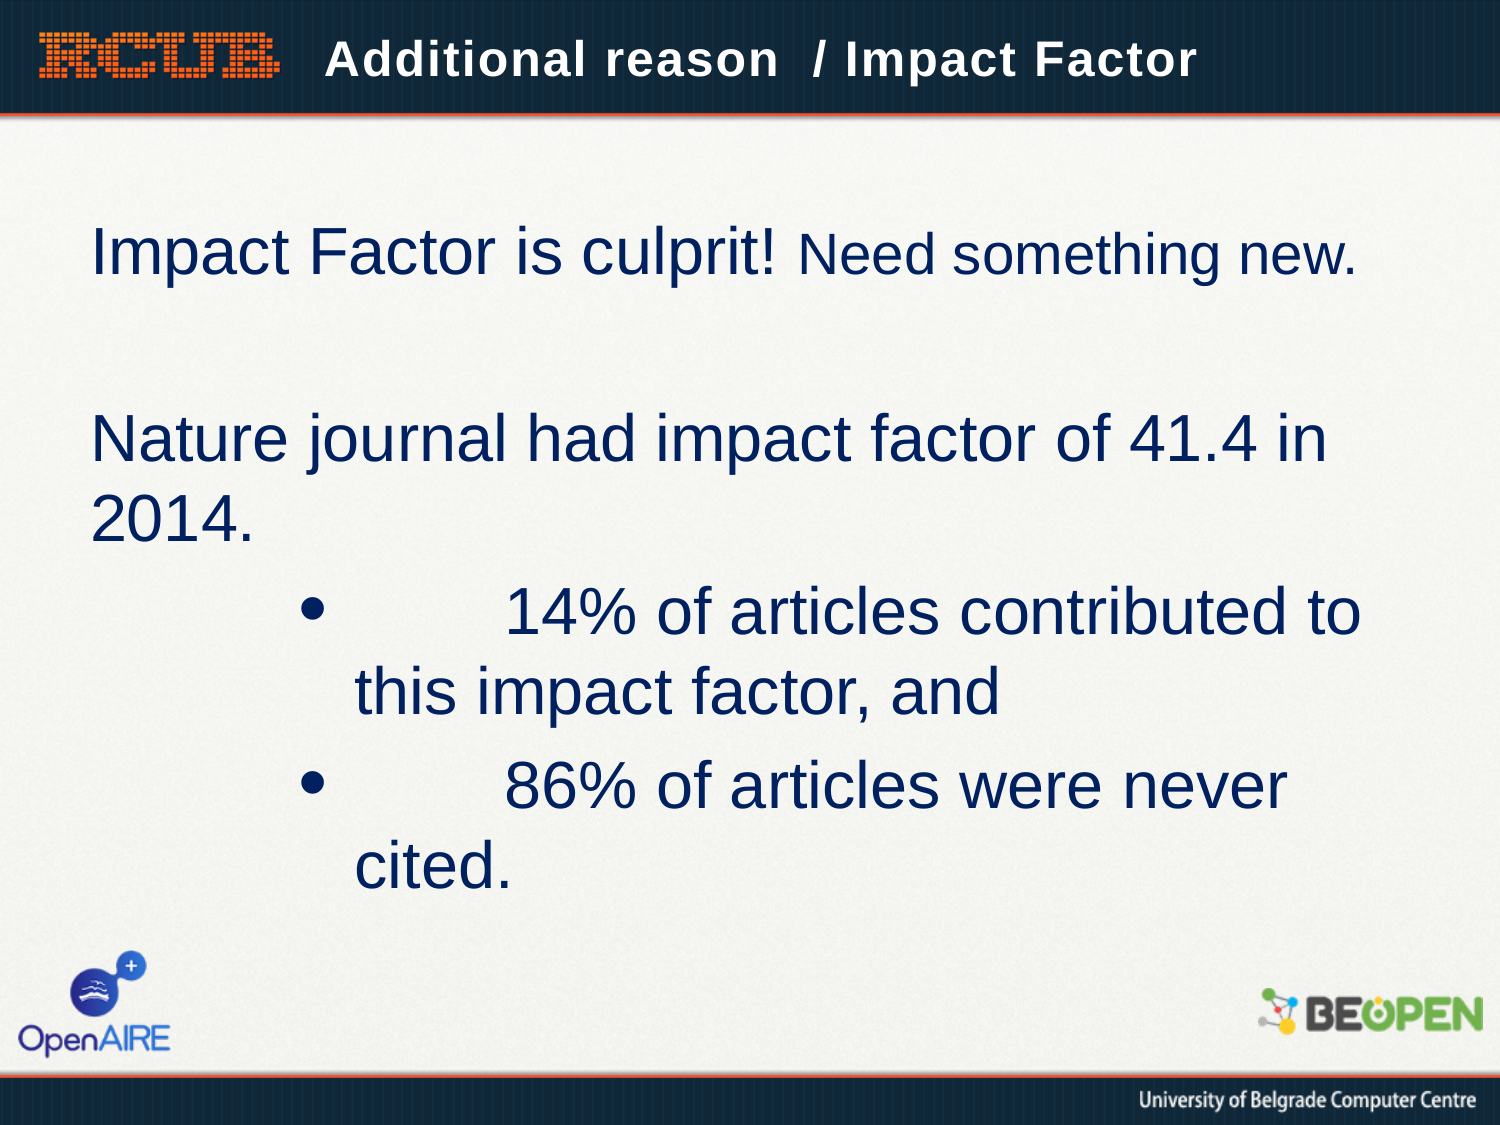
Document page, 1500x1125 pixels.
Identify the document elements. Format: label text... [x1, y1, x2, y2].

title Additional reason / Impact Factor [300, 0, 1223, 138]
list Impact Factor is culprit! Need something new. Nature journal had impact factor of 41.4 in 2014. 14% of articles contributed to this impact factor, and 86% of articles were never cited. [75, 200, 1425, 1005]
picture [0, 0, 1500, 1125]
